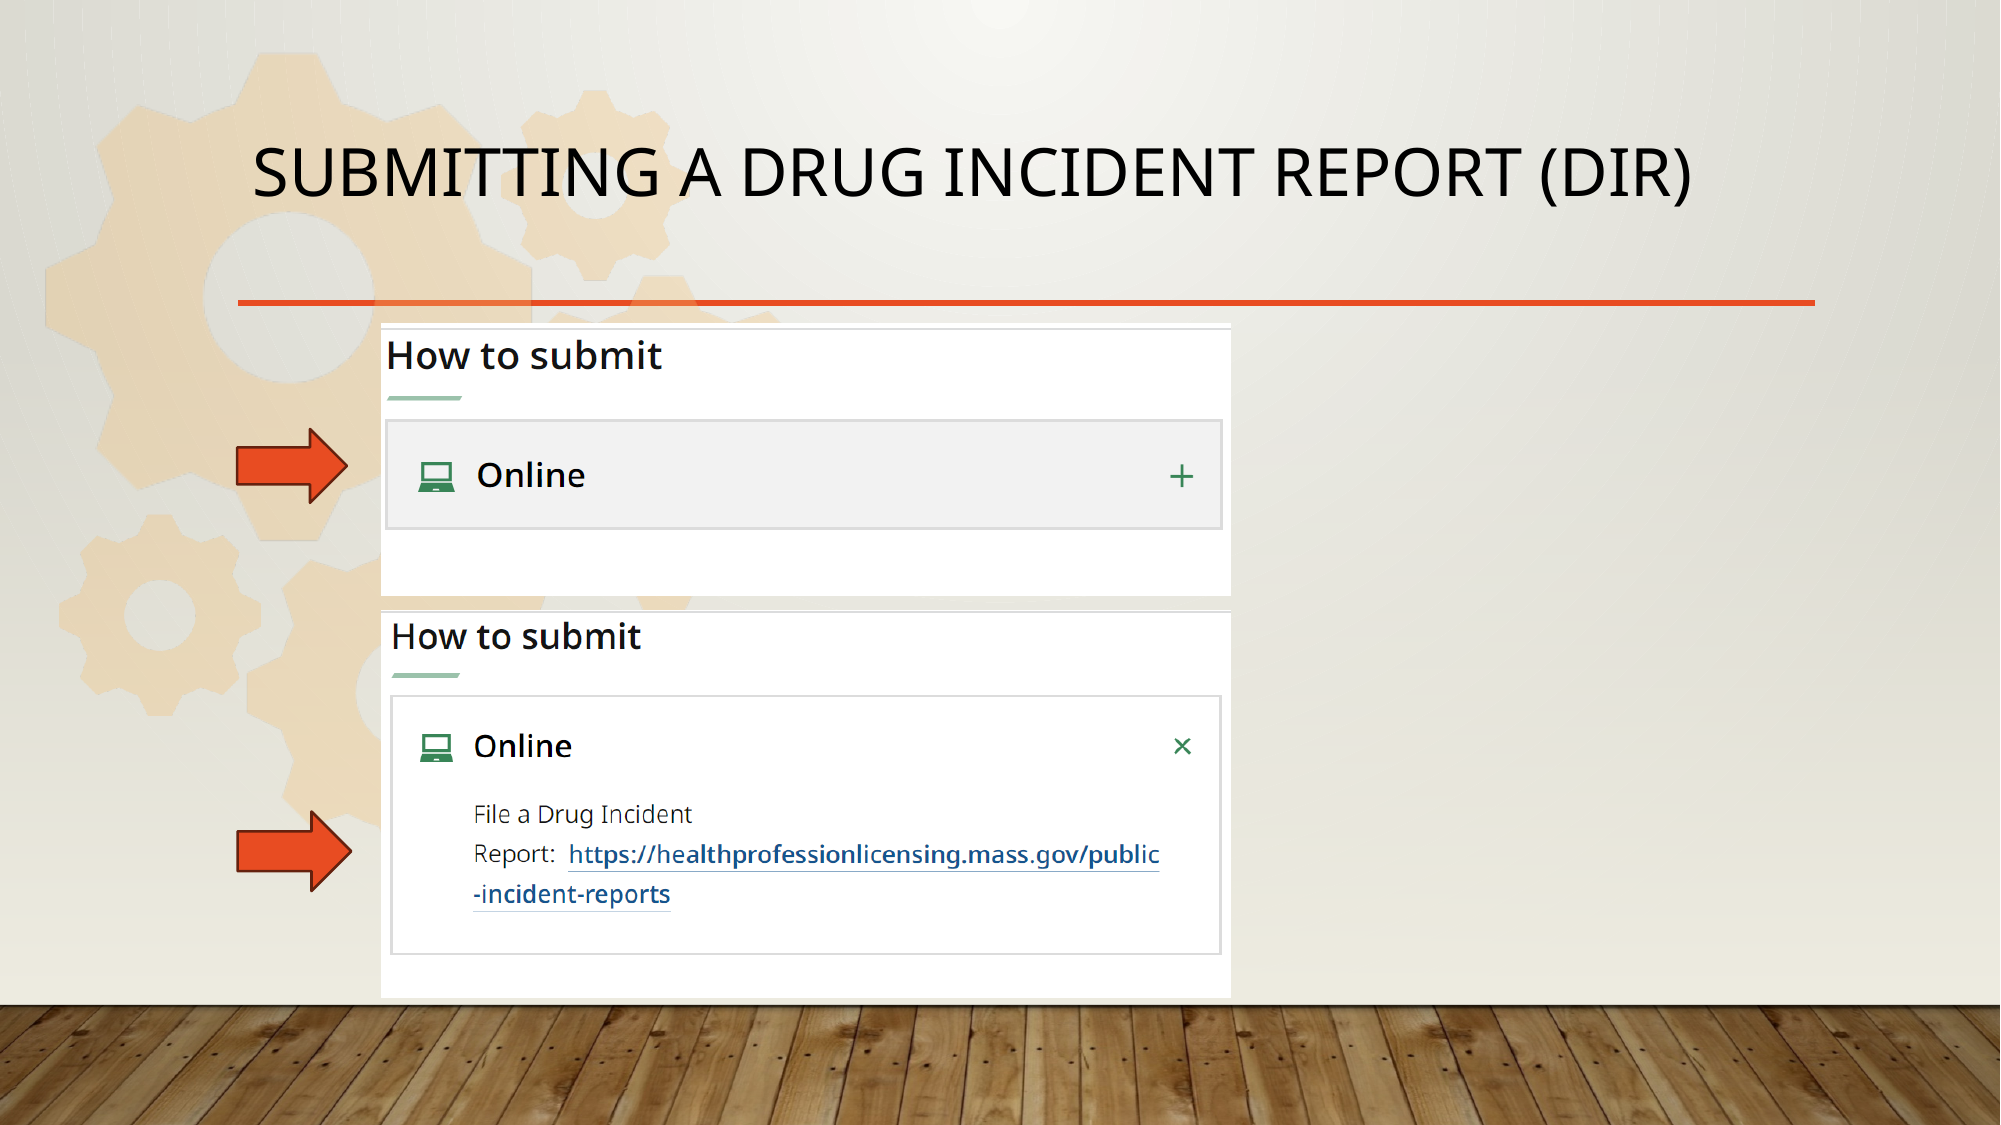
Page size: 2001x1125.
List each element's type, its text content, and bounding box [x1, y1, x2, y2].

title Submitting a drug incident report (dir) [237, 131, 1814, 306]
text_box [236, 810, 353, 893]
text_box [235, 427, 348, 505]
picture [0, 1005, 2000, 1125]
list [237, 323, 1814, 898]
picture [17, 12, 1231, 998]
